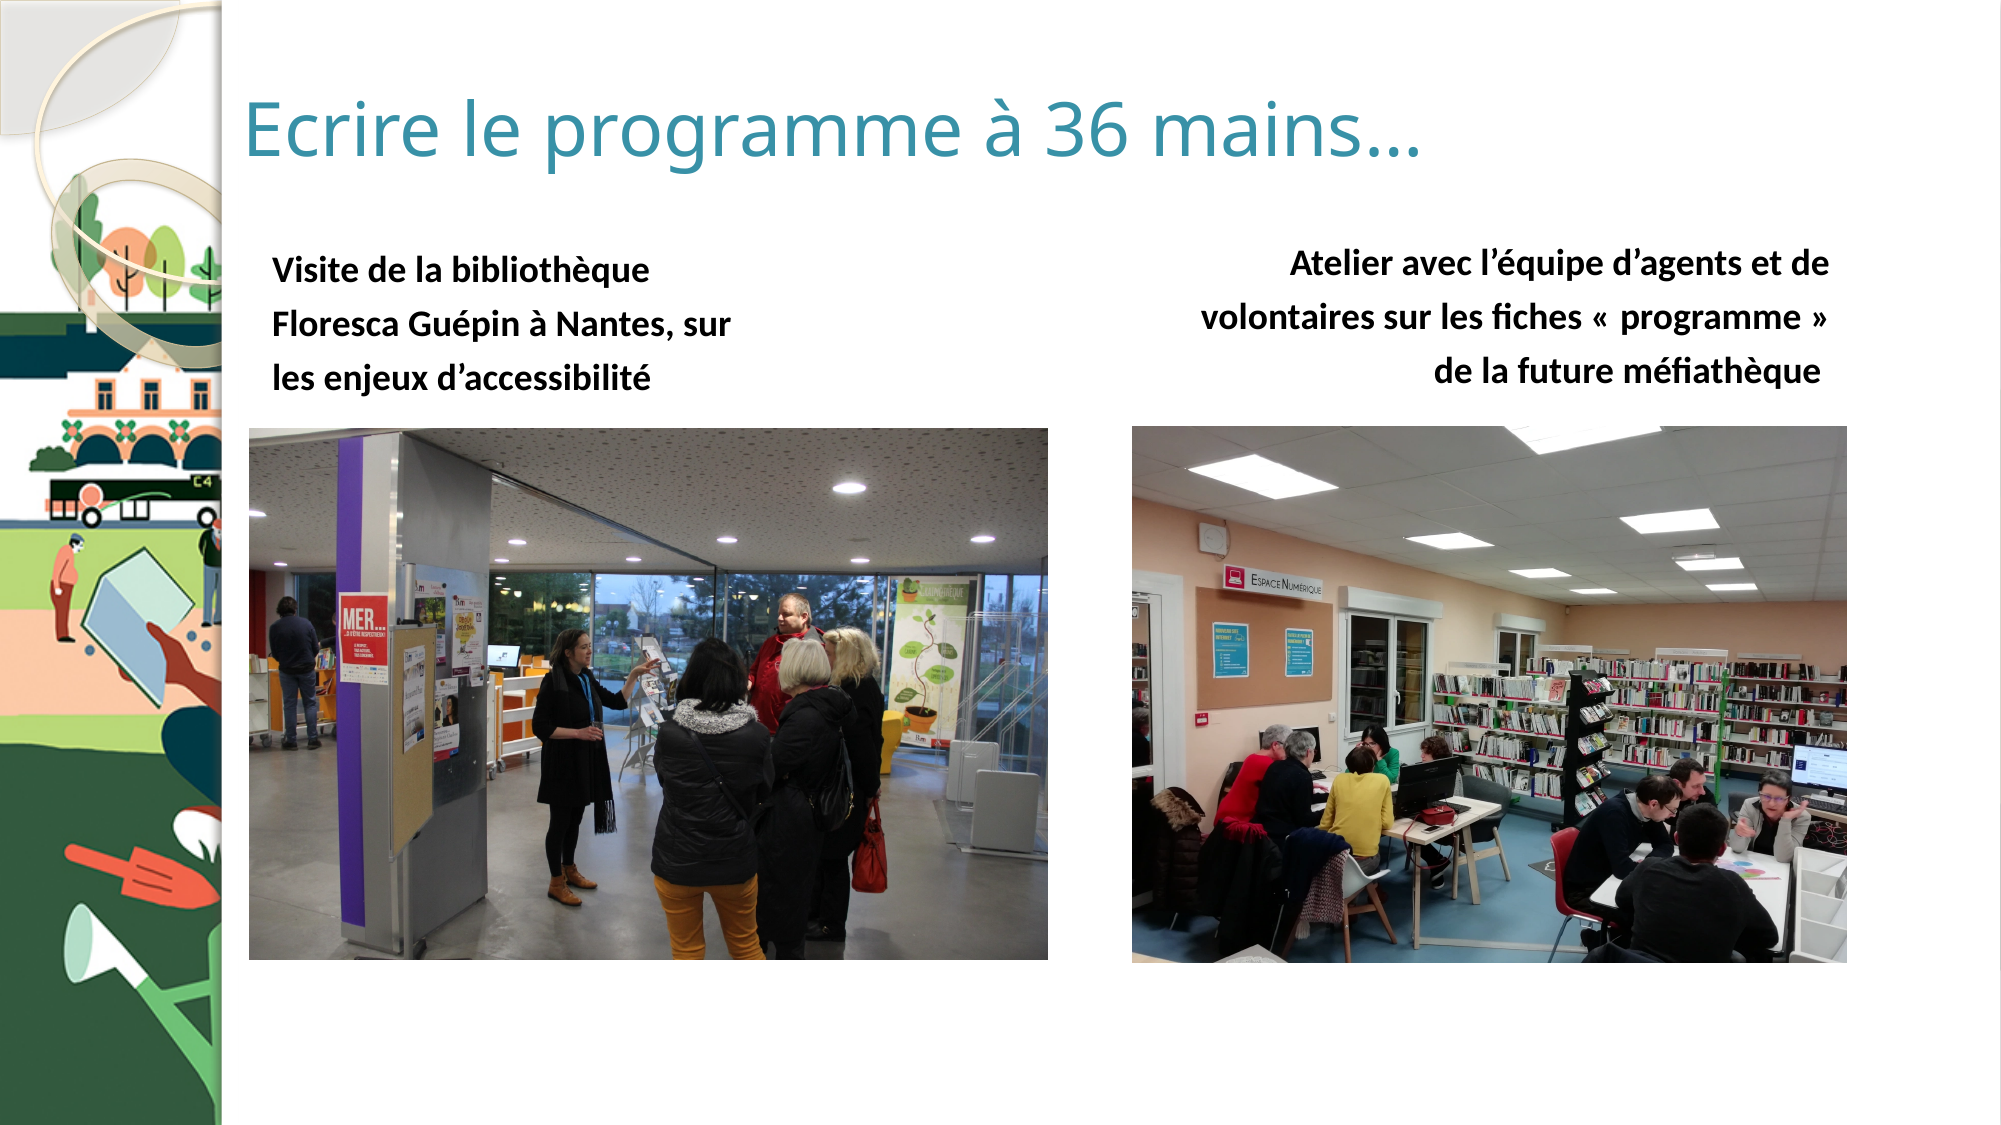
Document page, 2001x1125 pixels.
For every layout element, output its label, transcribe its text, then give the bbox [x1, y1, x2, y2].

picture [41, 13, 216, 200]
picture [74, 238, 216, 346]
text_box Ecrire le programme à 36 mains… [227, 73, 1906, 220]
list Visite de la bibliothèque Floresca Guépin à Nantes, sur les enjeux d’accessibilité [243, 228, 756, 431]
picture [0, 134, 221, 1125]
picture [1132, 426, 1848, 964]
picture [249, 427, 1048, 961]
picture [75, 181, 216, 280]
text_box Atelier avec l’équipe d’agents et de volontaires sur les fiches « programme » de la future méfiathèque [1134, 221, 1846, 423]
picture [181, 0, 220, 4]
